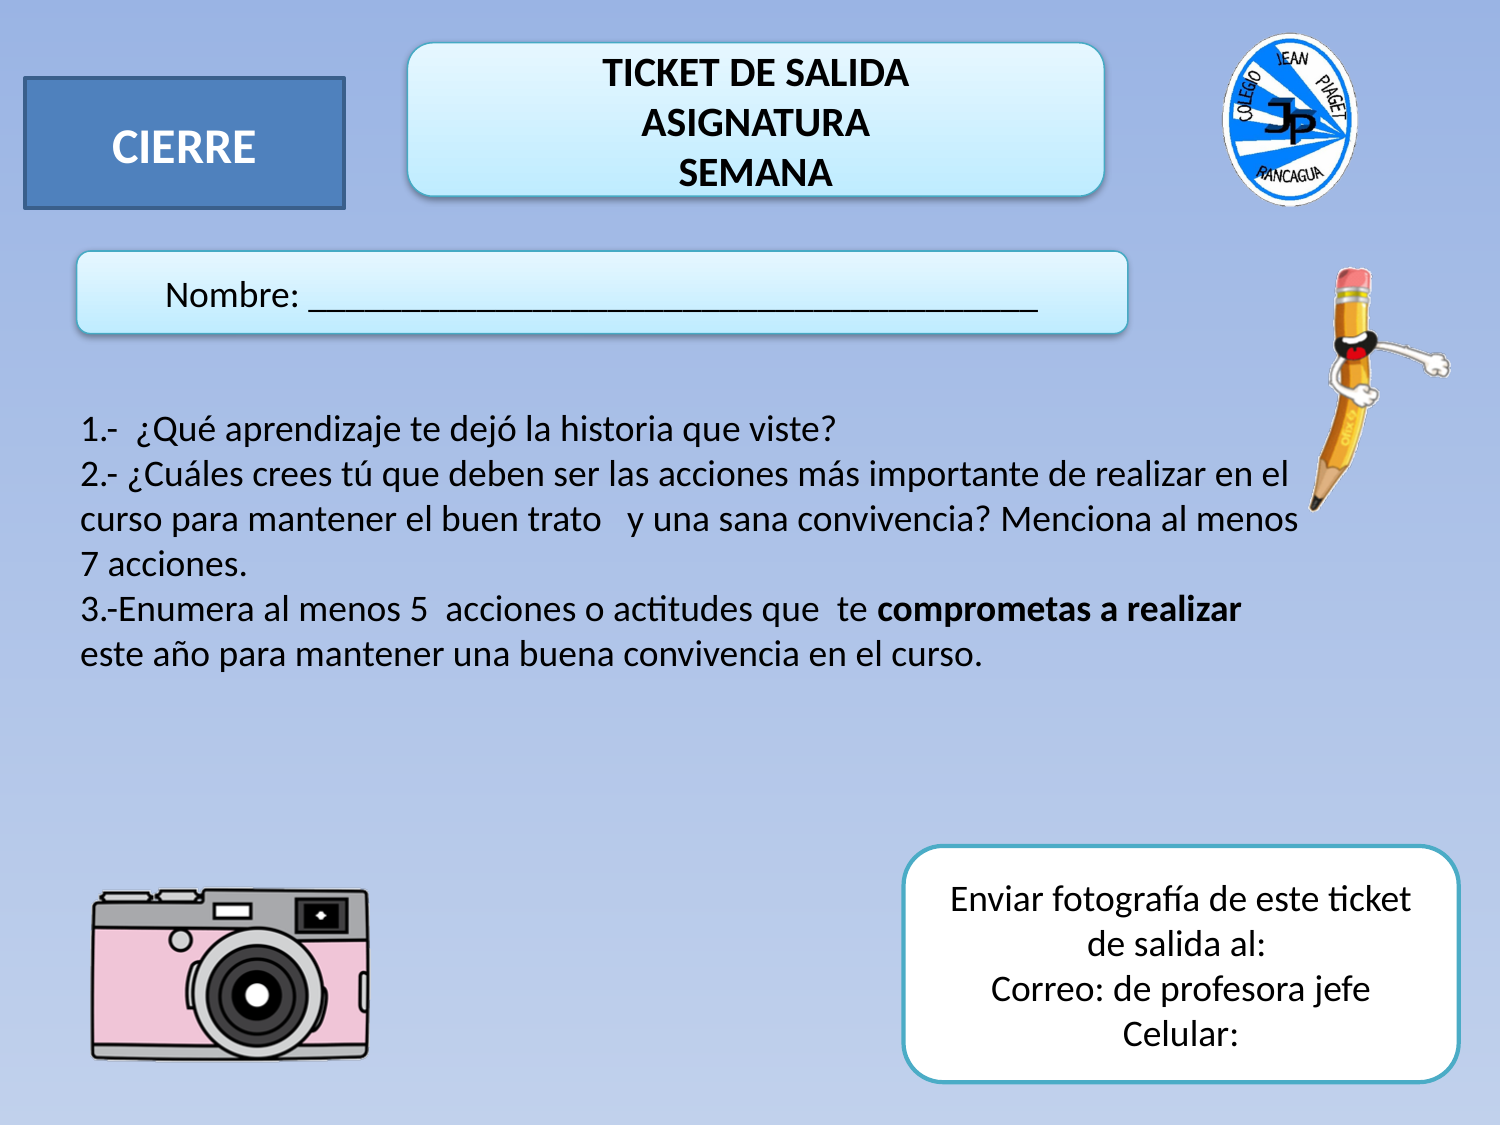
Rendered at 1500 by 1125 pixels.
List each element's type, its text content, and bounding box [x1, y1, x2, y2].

text_box CIERRE [23, 76, 346, 210]
text_box TICKET DE SALIDA ASIGNATURA SEMANA [406, 41, 1106, 198]
text_box Enviar fotografía de este ticket de salida al: Correo: de profesora jefe Celular: [901, 843, 1461, 1085]
picture [1180, 30, 1500, 557]
text_box Nombre: _______________________________________ [75, 250, 1129, 335]
text_box 1.- ¿Qué aprendizaje te dejó la historia que viste? 2.- ¿Cuáles crees tú que deben ser las acciones más importante de realizar en el curso para mantener el buen trato y una sana convivencia? Menciona al menos 7 acciones. 3.-Enumera al menos 5 acciones o actitudes que te comprometas a realizar este año para mantener una buena convivencia en el curso. [65, 397, 1330, 682]
picture [24, 758, 435, 1125]
